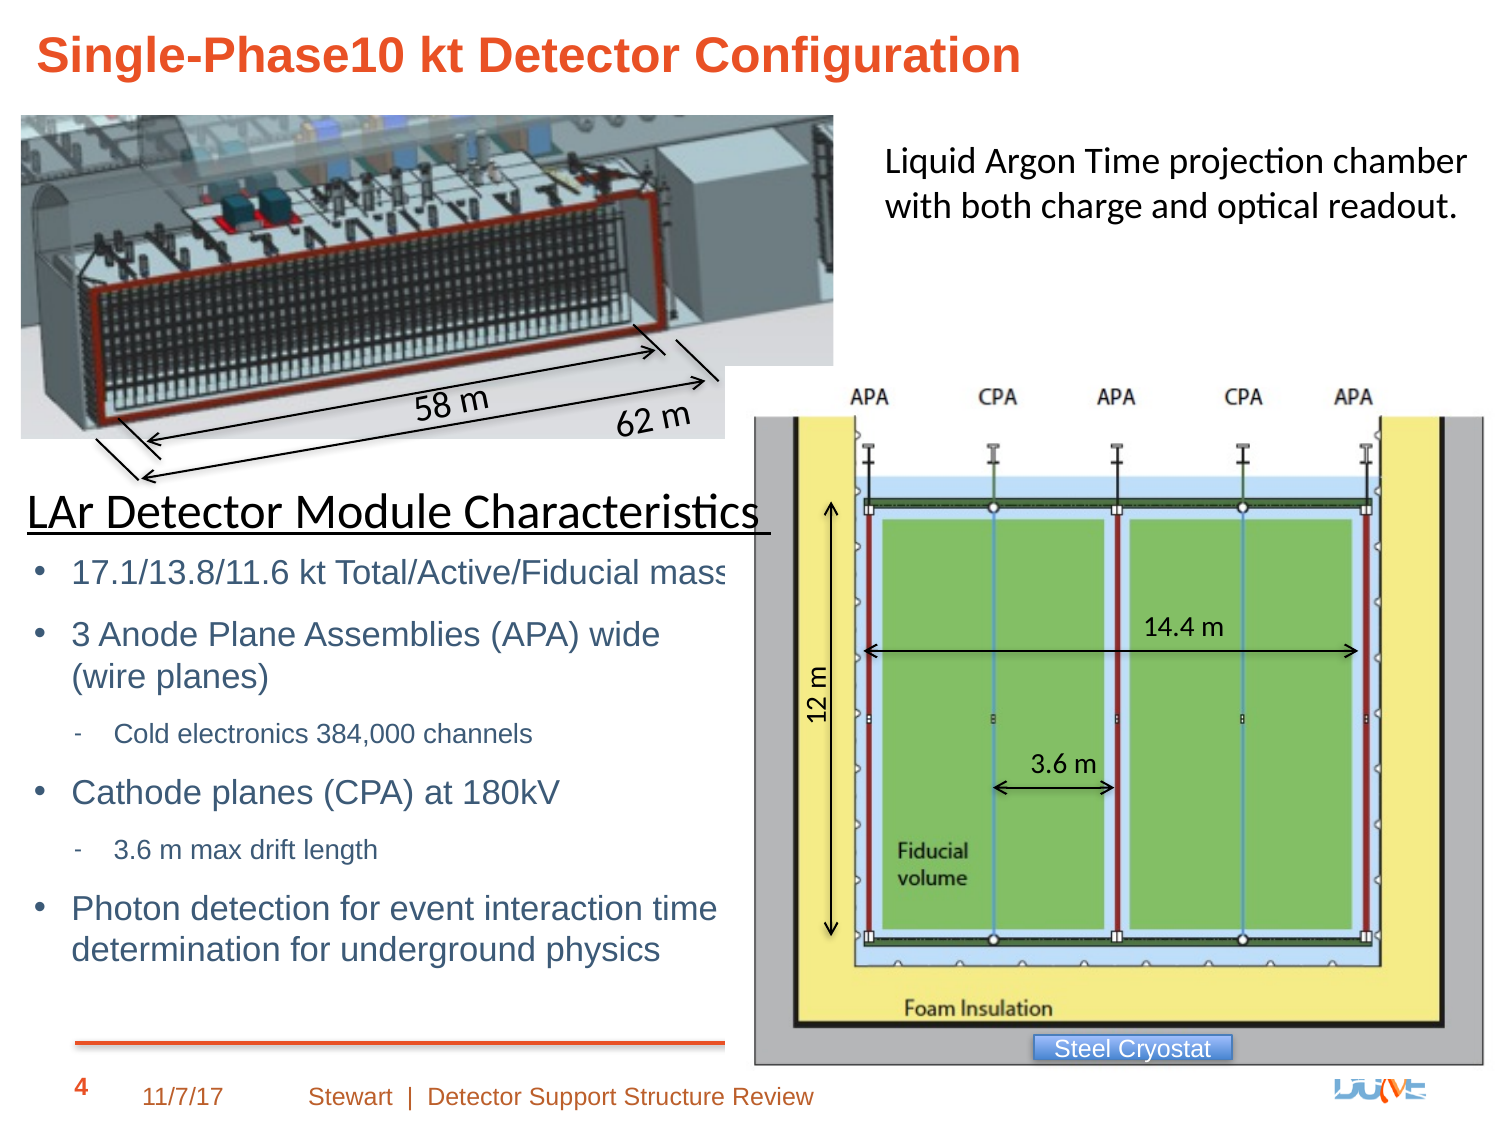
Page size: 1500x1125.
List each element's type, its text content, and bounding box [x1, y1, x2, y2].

text_box Liquid Argon Time projection chamber with both charge and optical readout. [870, 128, 1500, 279]
title Single-Phase10 kt Detector Configuration [36, 22, 1387, 129]
slide_number 4 [74, 1074, 145, 1101]
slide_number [142, 1084, 306, 1111]
text_box LAr Detector Module Characteristics [12, 470, 719, 546]
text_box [724, 365, 1500, 1079]
list 17.1/13.8/11.6 kt Total/Active/Fiducial mass 3 Anode Plane Assemblies (APA) wide (wire planes) Cold electronics 384,000 channels Cathode planes (CPA) at 180kV 3.6 m max drift length Photon detection for event interaction time determination for underground physics [33, 546, 719, 984]
picture [1333, 1079, 1427, 1104]
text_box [20, 115, 834, 481]
footer Stewart | Detector Support Structure Review [308, 1084, 1022, 1111]
